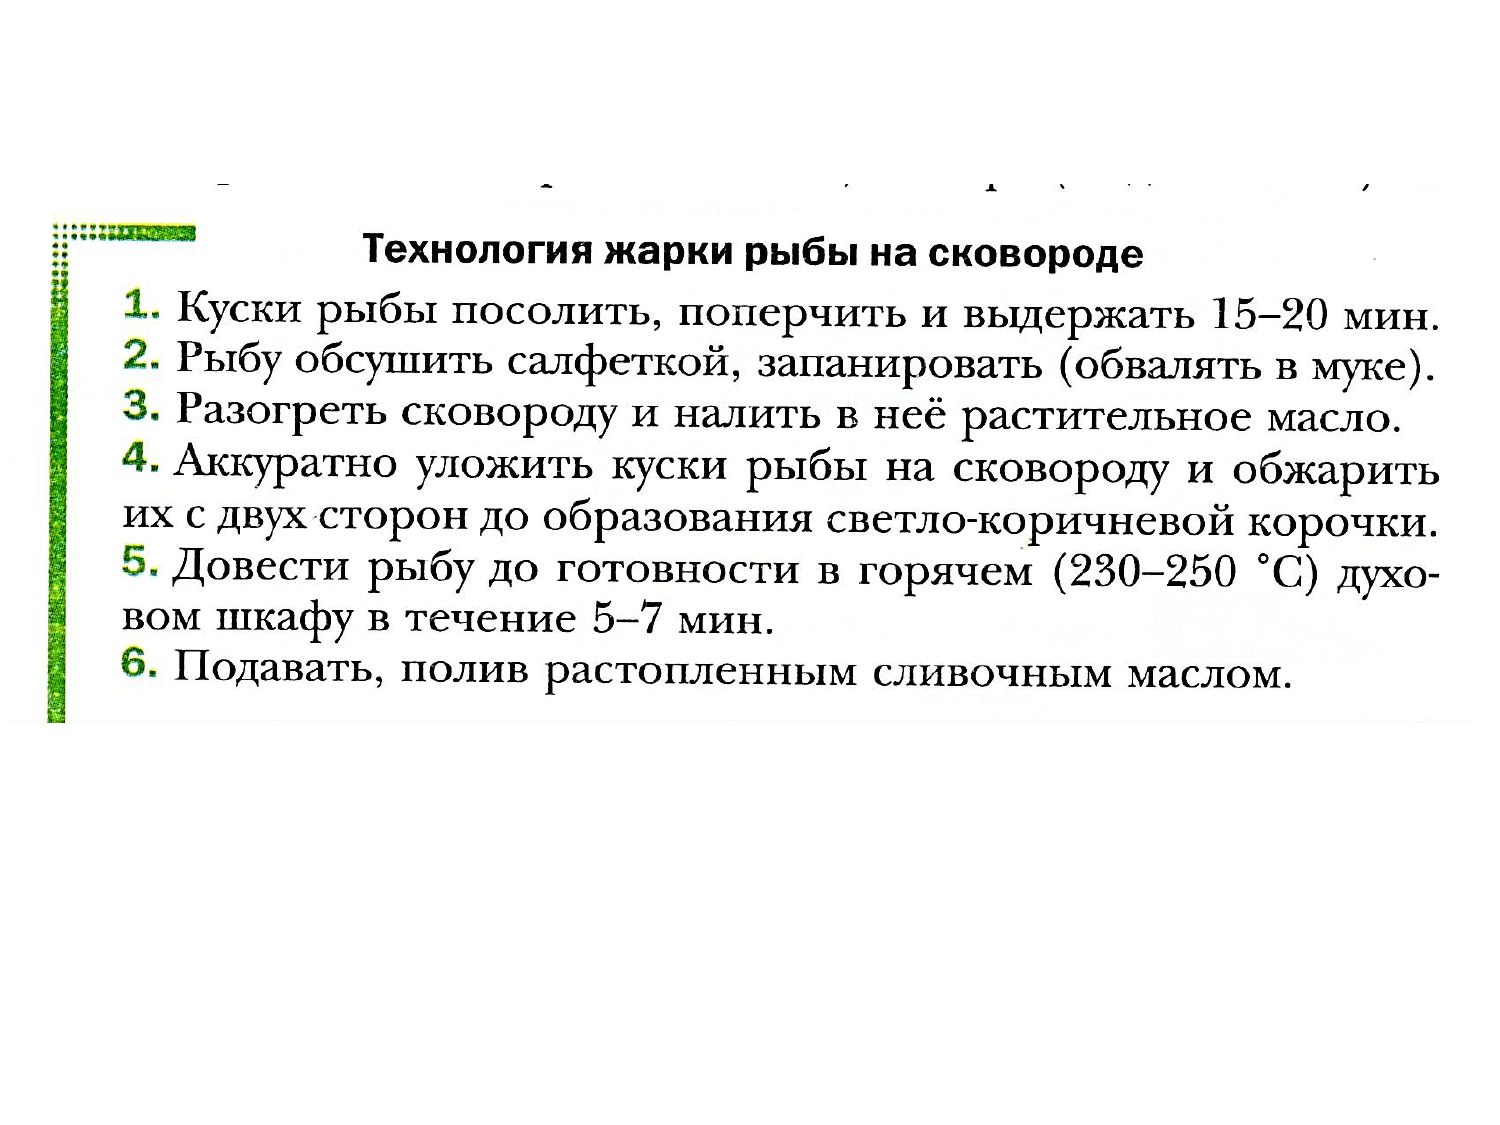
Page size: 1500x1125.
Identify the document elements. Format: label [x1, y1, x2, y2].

picture [8, 184, 1476, 723]
